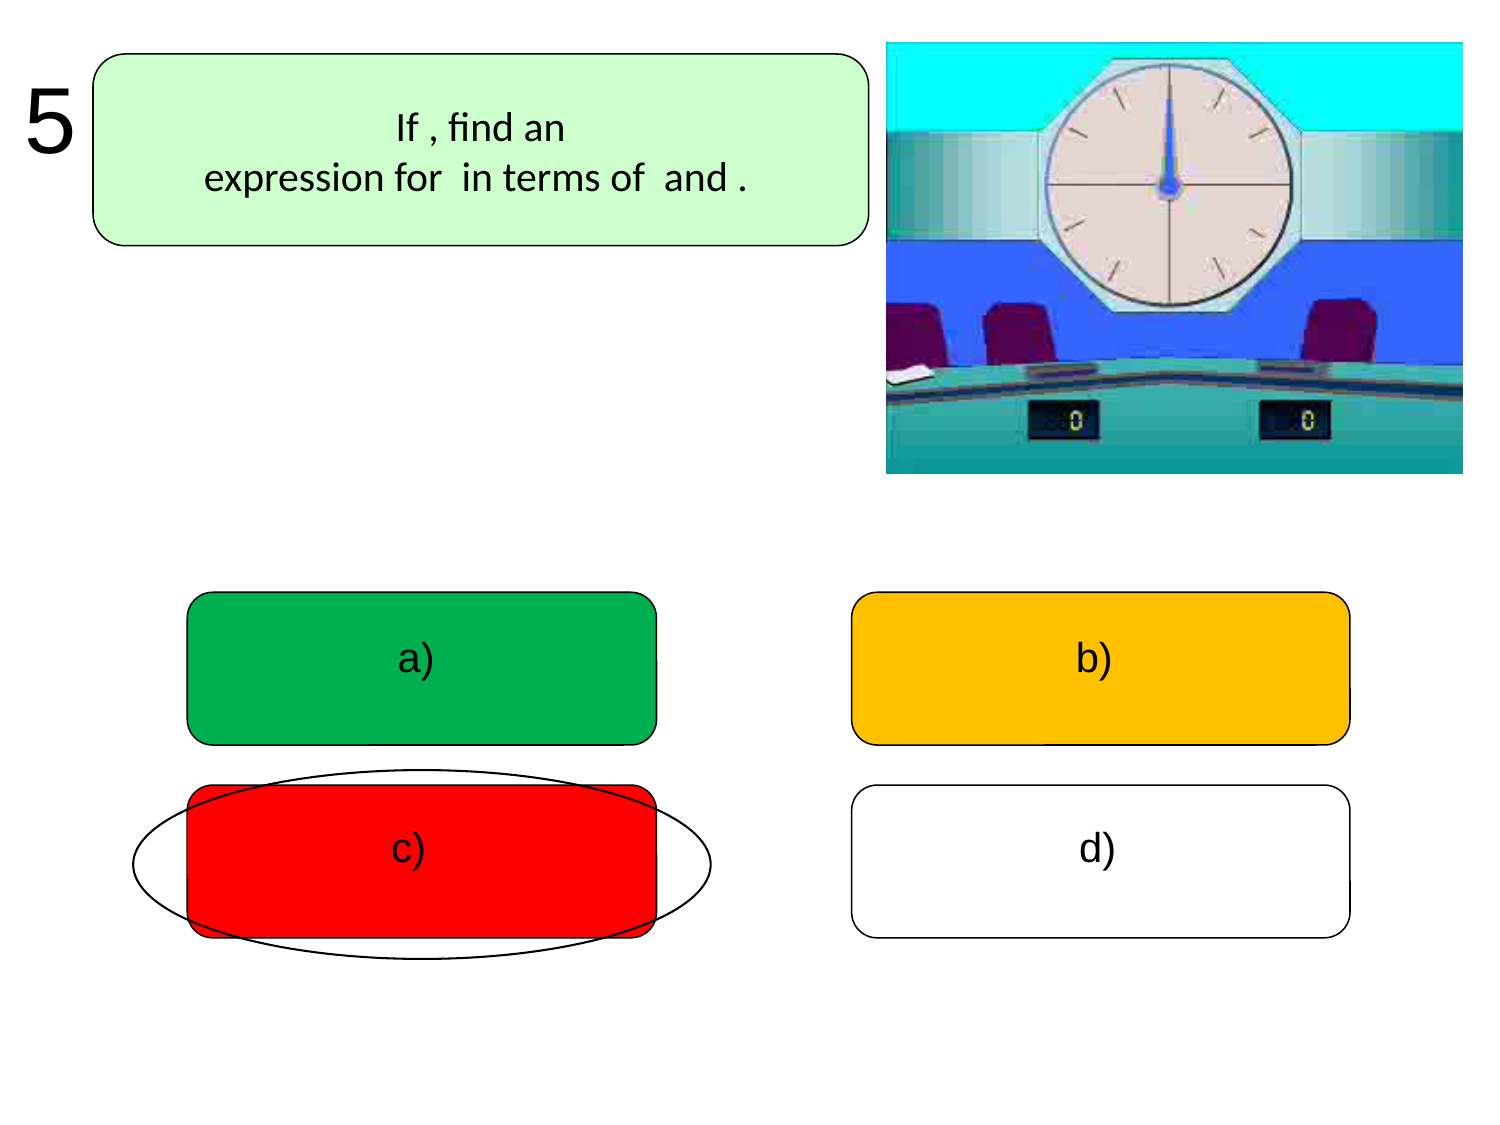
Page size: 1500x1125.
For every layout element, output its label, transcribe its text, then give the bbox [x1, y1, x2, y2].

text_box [851, 785, 1350, 938]
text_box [851, 592, 1350, 746]
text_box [187, 785, 657, 938]
text_box [217, 205, 248, 255]
text_box 5 [9, 52, 76, 180]
text_box [657, 808, 712, 921]
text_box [885, 41, 1464, 475]
text_box [132, 808, 187, 921]
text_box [187, 592, 657, 746]
text_box [261, 769, 583, 785]
text_box [236, 938, 608, 960]
